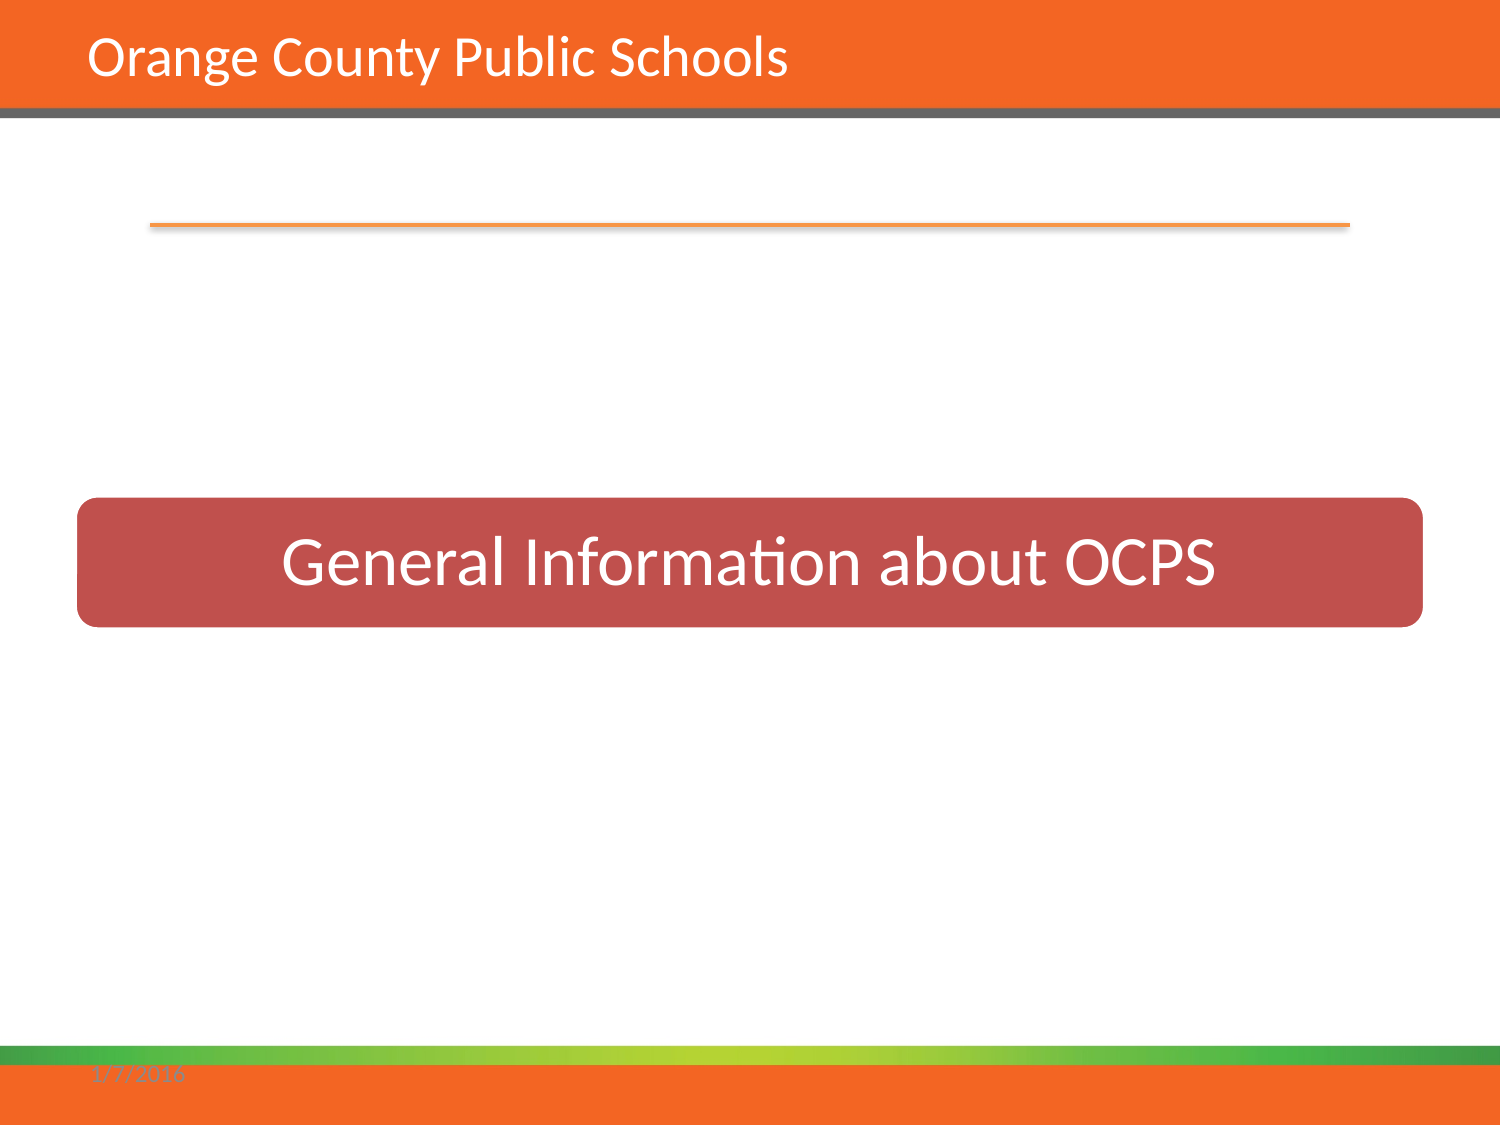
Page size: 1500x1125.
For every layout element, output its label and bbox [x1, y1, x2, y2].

picture [0, 0, 1500, 1125]
text_box [74, 495, 1426, 630]
slide_number [75, 1042, 425, 1103]
